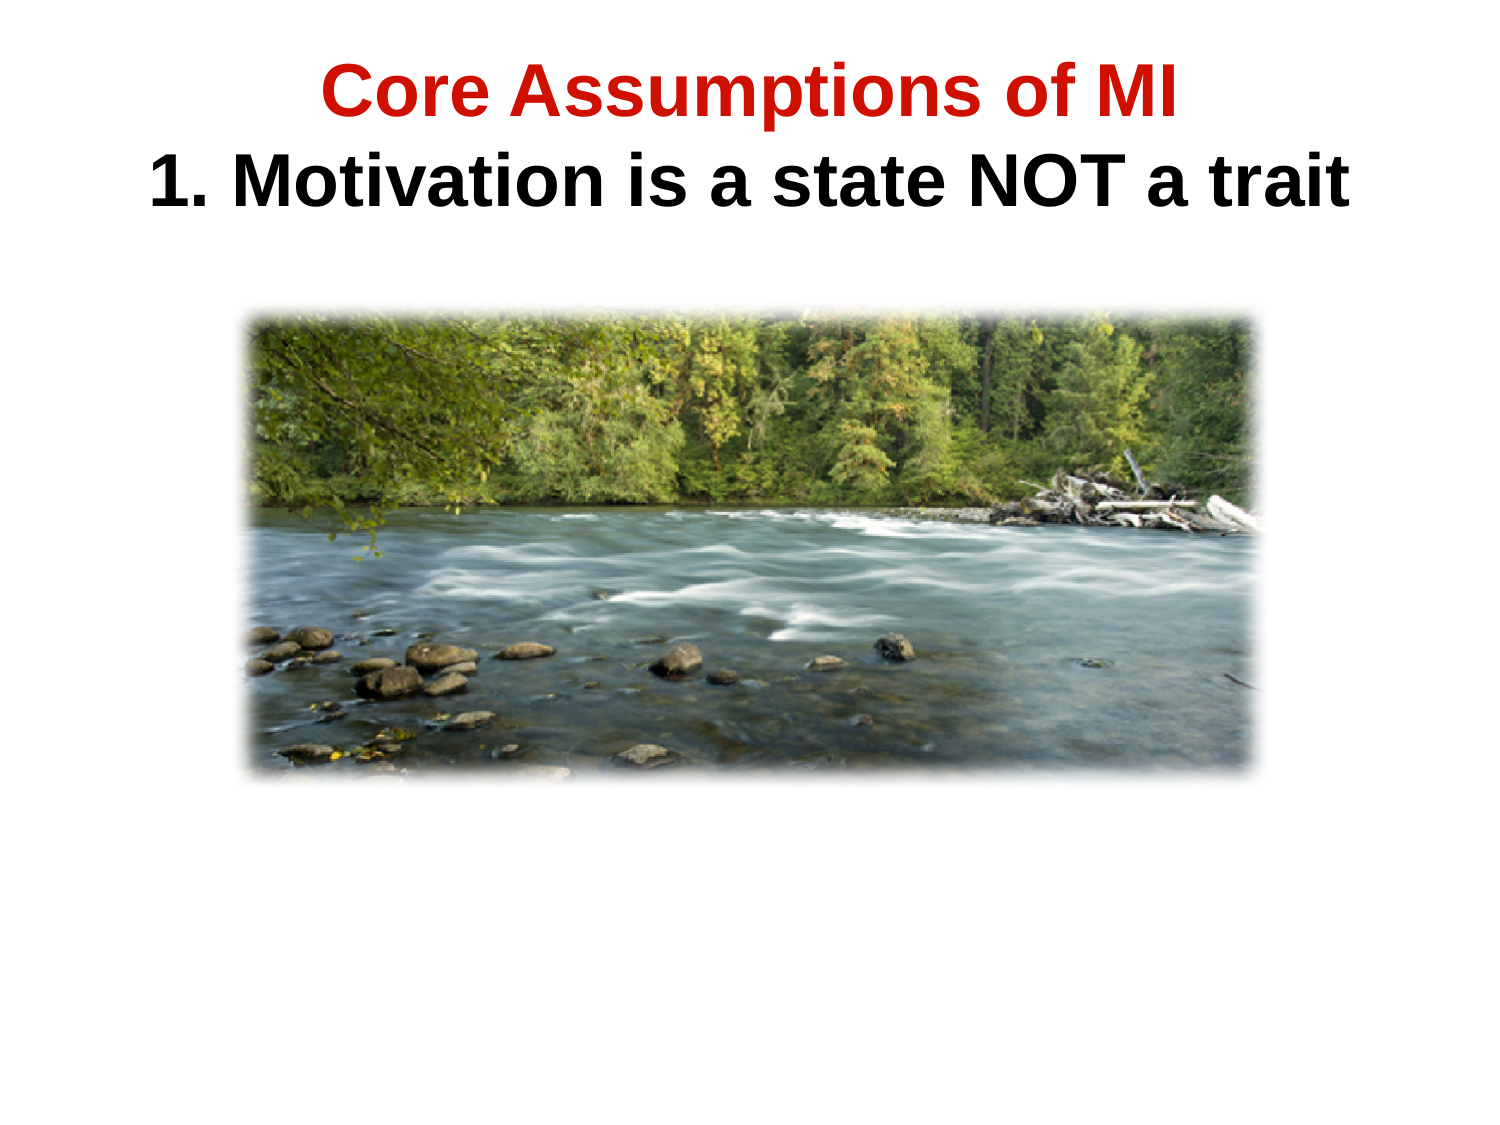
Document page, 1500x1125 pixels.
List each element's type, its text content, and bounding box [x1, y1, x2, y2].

picture [232, 302, 1268, 788]
title Core Assumptions of MI 1. Motivation is a state NOT a trait [74, 37, 1426, 226]
